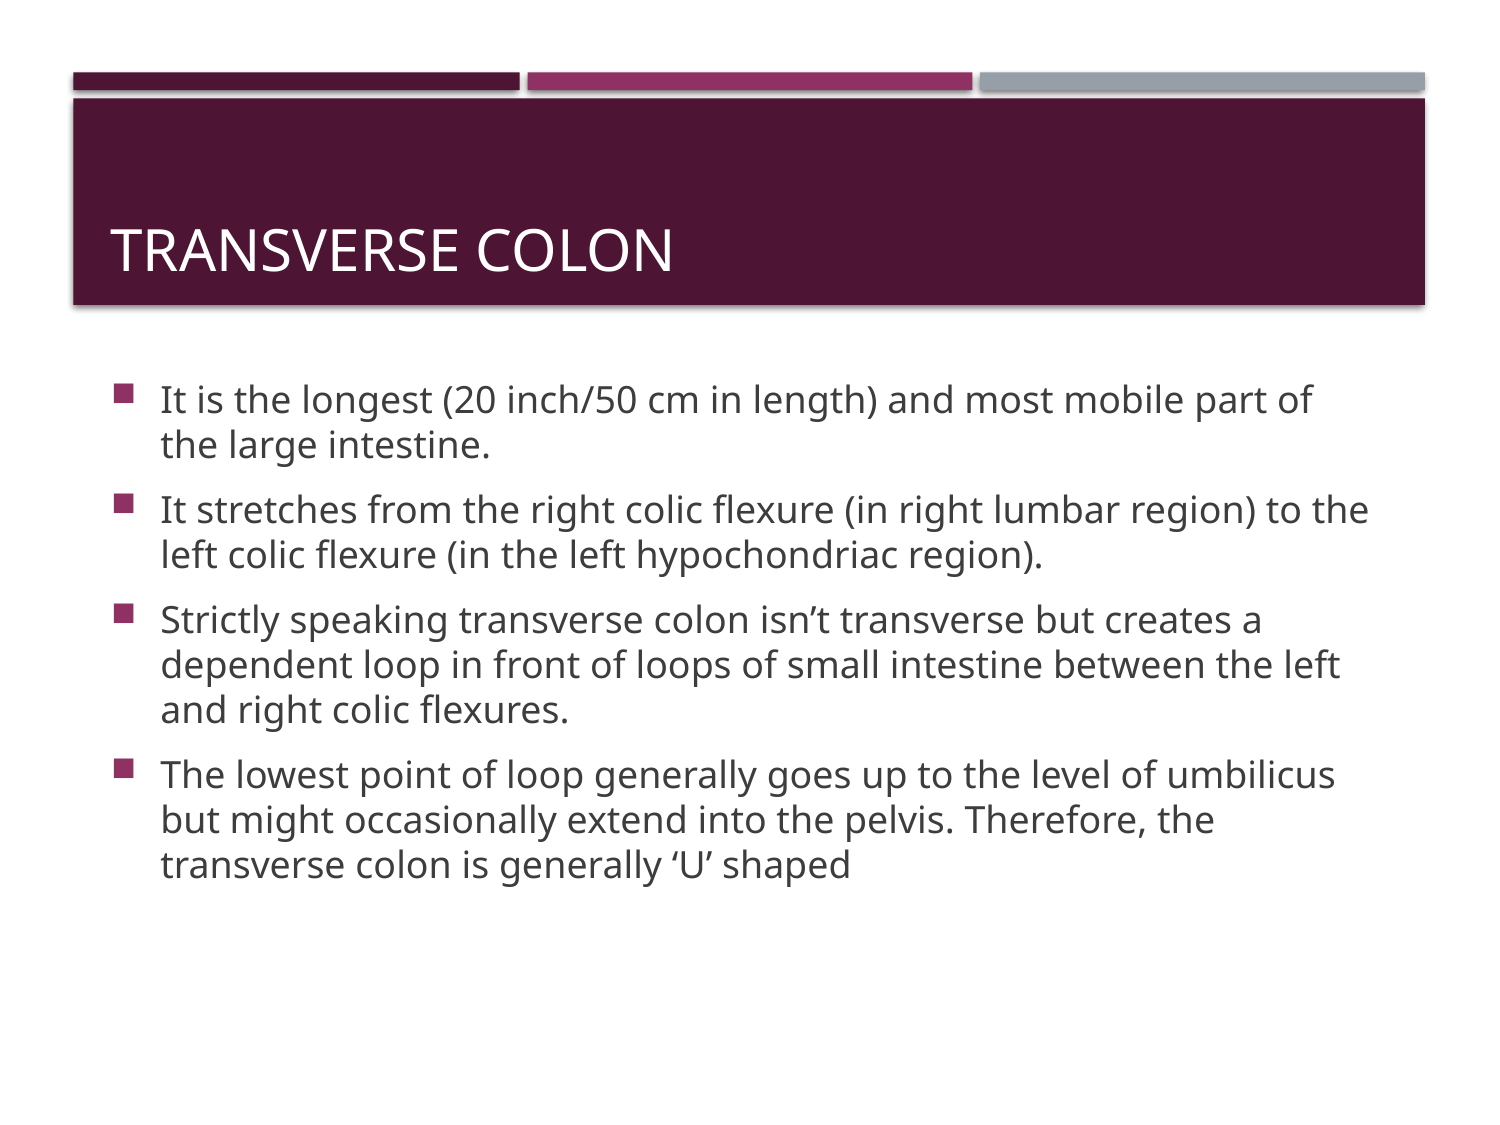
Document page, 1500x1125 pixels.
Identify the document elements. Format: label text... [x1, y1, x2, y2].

title TRANSVERSE COLON [95, 112, 1406, 291]
list It is the longest (20 inch/50 cm in length) and most mobile part of the large intestine. It stretches from the right colic flexure (in right lumbar region) to the left colic flexure (in the left hypochondriac region). Strictly speaking transverse colon isn’t transverse but creates a dependent loop in front of loops of small intestine between the left and right colic flexures. The lowest point of loop generally goes up to the level of umbilicus but might occasionally extend into the pelvis. Therefore, the transverse colon is generally ‘U’ shaped [95, 365, 1406, 962]
